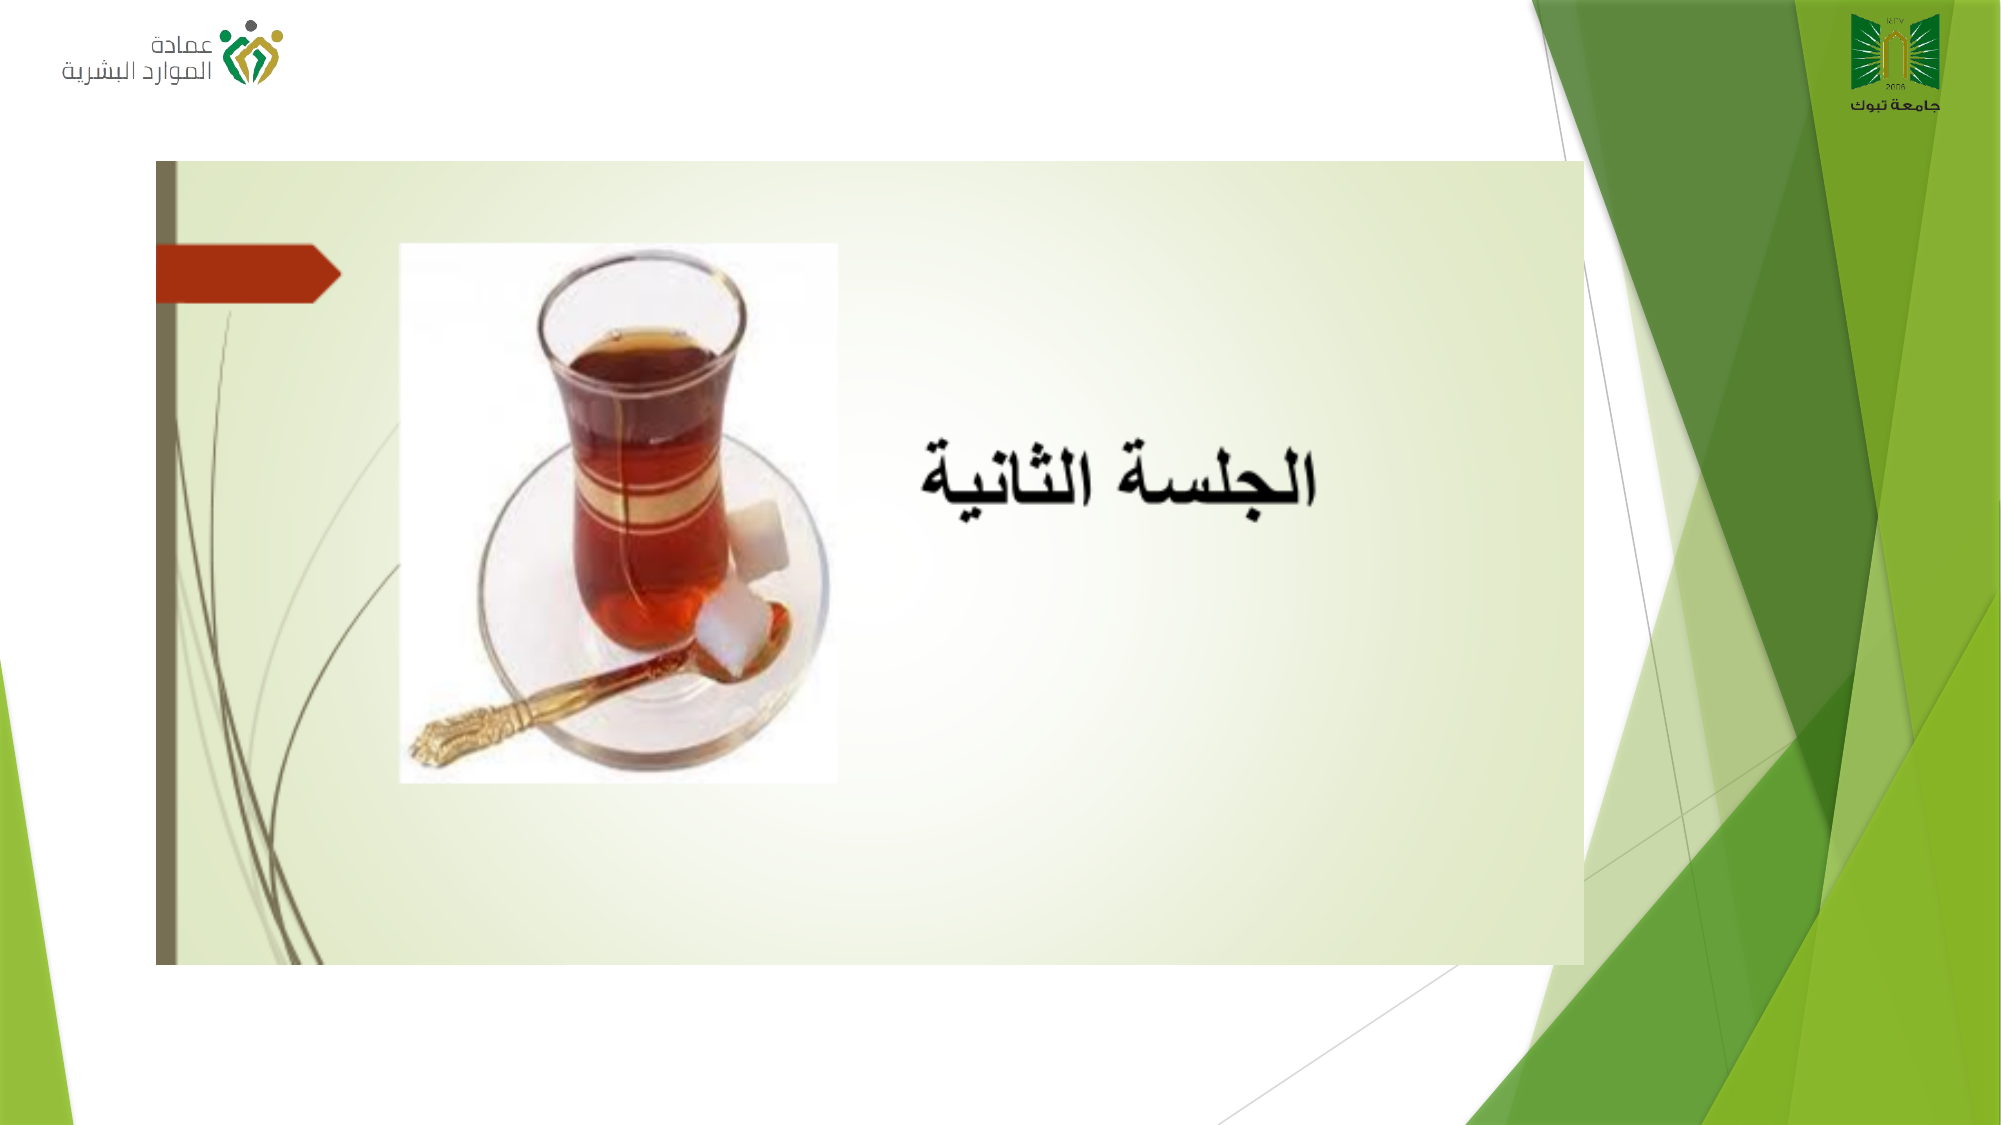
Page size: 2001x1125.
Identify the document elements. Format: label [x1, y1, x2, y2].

picture [1824, 4, 1970, 114]
picture [155, 161, 1585, 966]
picture [52, 0, 290, 106]
